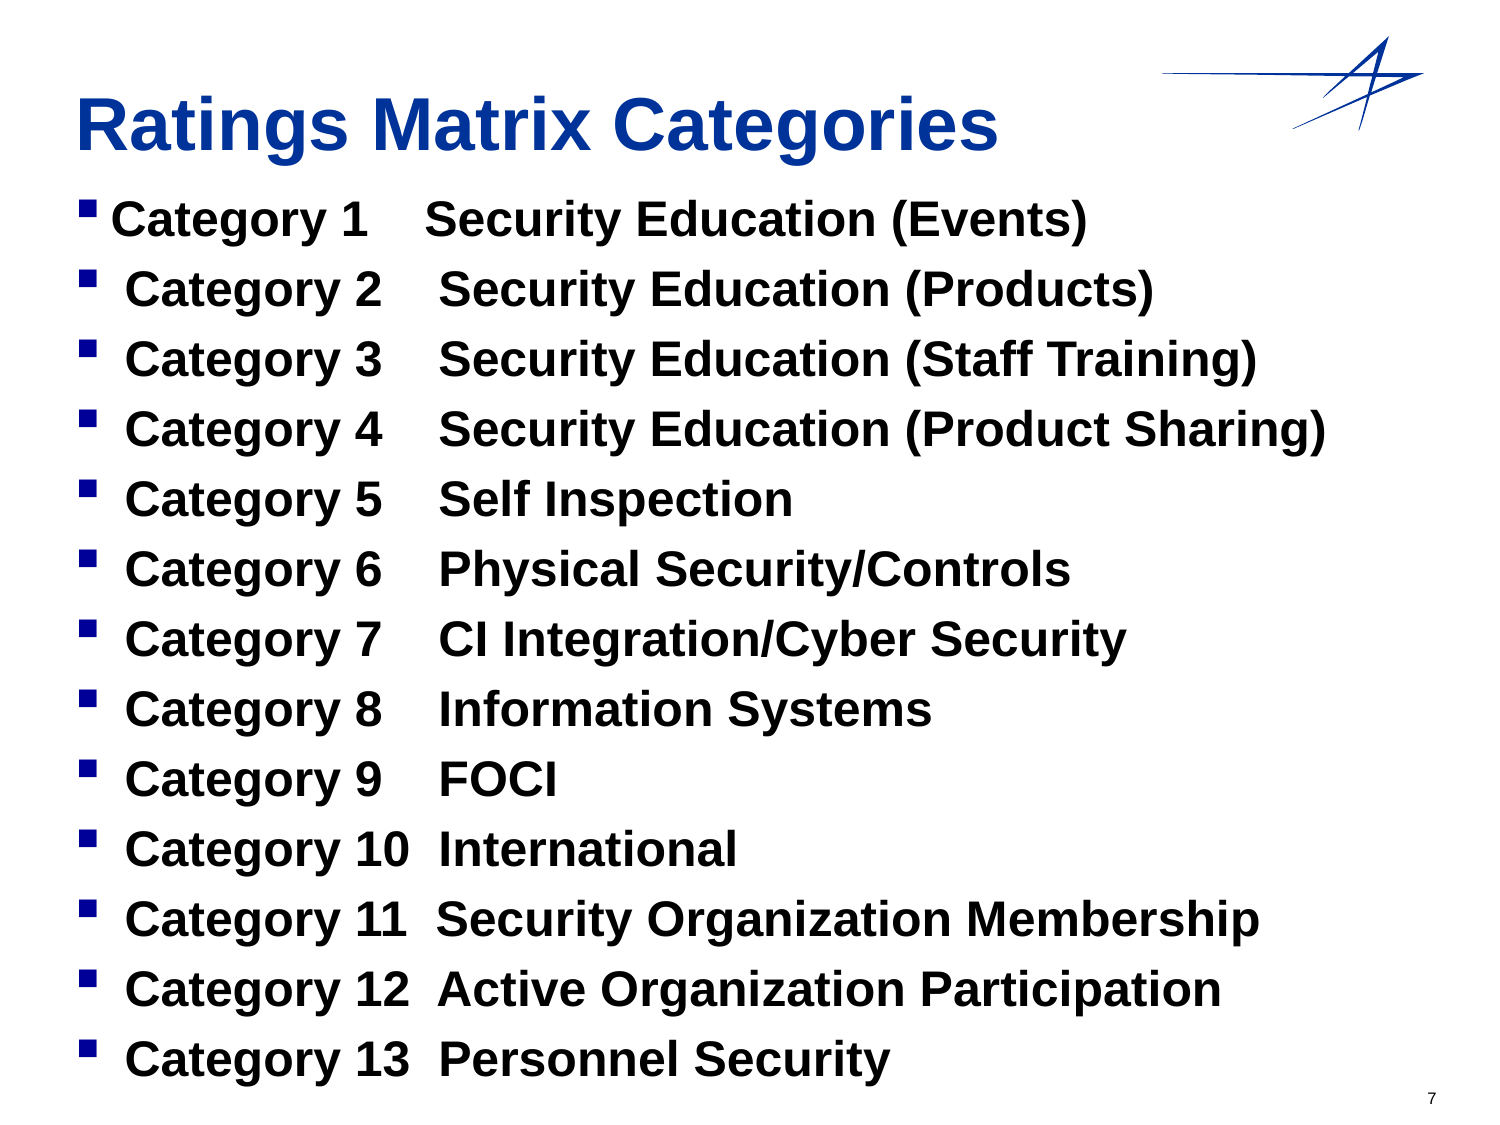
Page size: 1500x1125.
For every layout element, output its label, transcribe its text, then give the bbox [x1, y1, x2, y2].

title Ratings Matrix Categories [75, 74, 1276, 163]
list Category 1 Security Education (Events) Category 2 Security Education (Products) Category 3 Security Education (Staff Training) Category 4 Security Education (Product Sharing) Category 5 Self Inspection Category 6 Physical Security/Controls Category 7 CI Integration/Cyber Security Category 8 Information Systems Category 9 FOCI Category 10 International Category 11 Security Organization Membership Category 12 Active Organization Participation Category 13 Personnel Security [73, 185, 1424, 1120]
